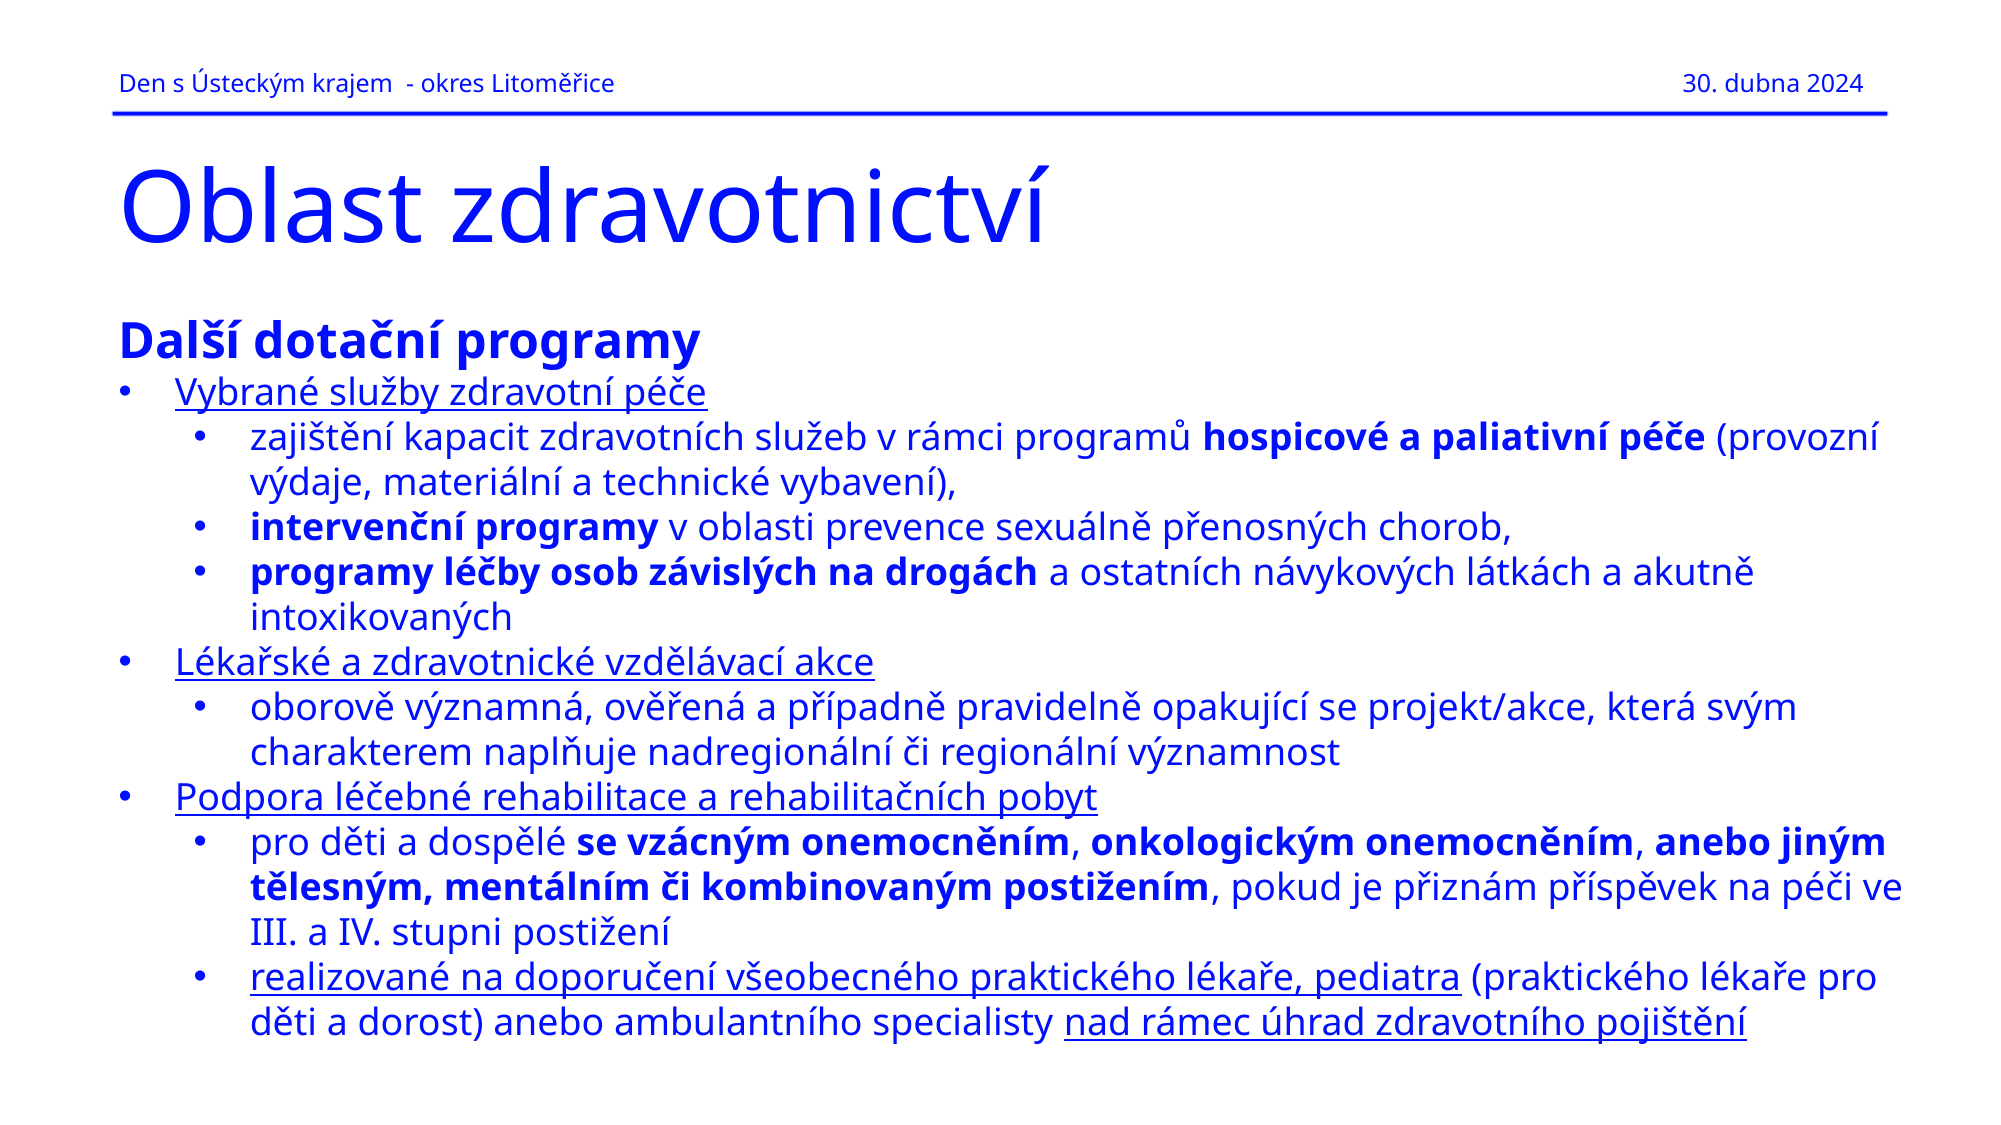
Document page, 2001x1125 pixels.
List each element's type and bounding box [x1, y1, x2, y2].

list [0, 0, 2000, 1125]
